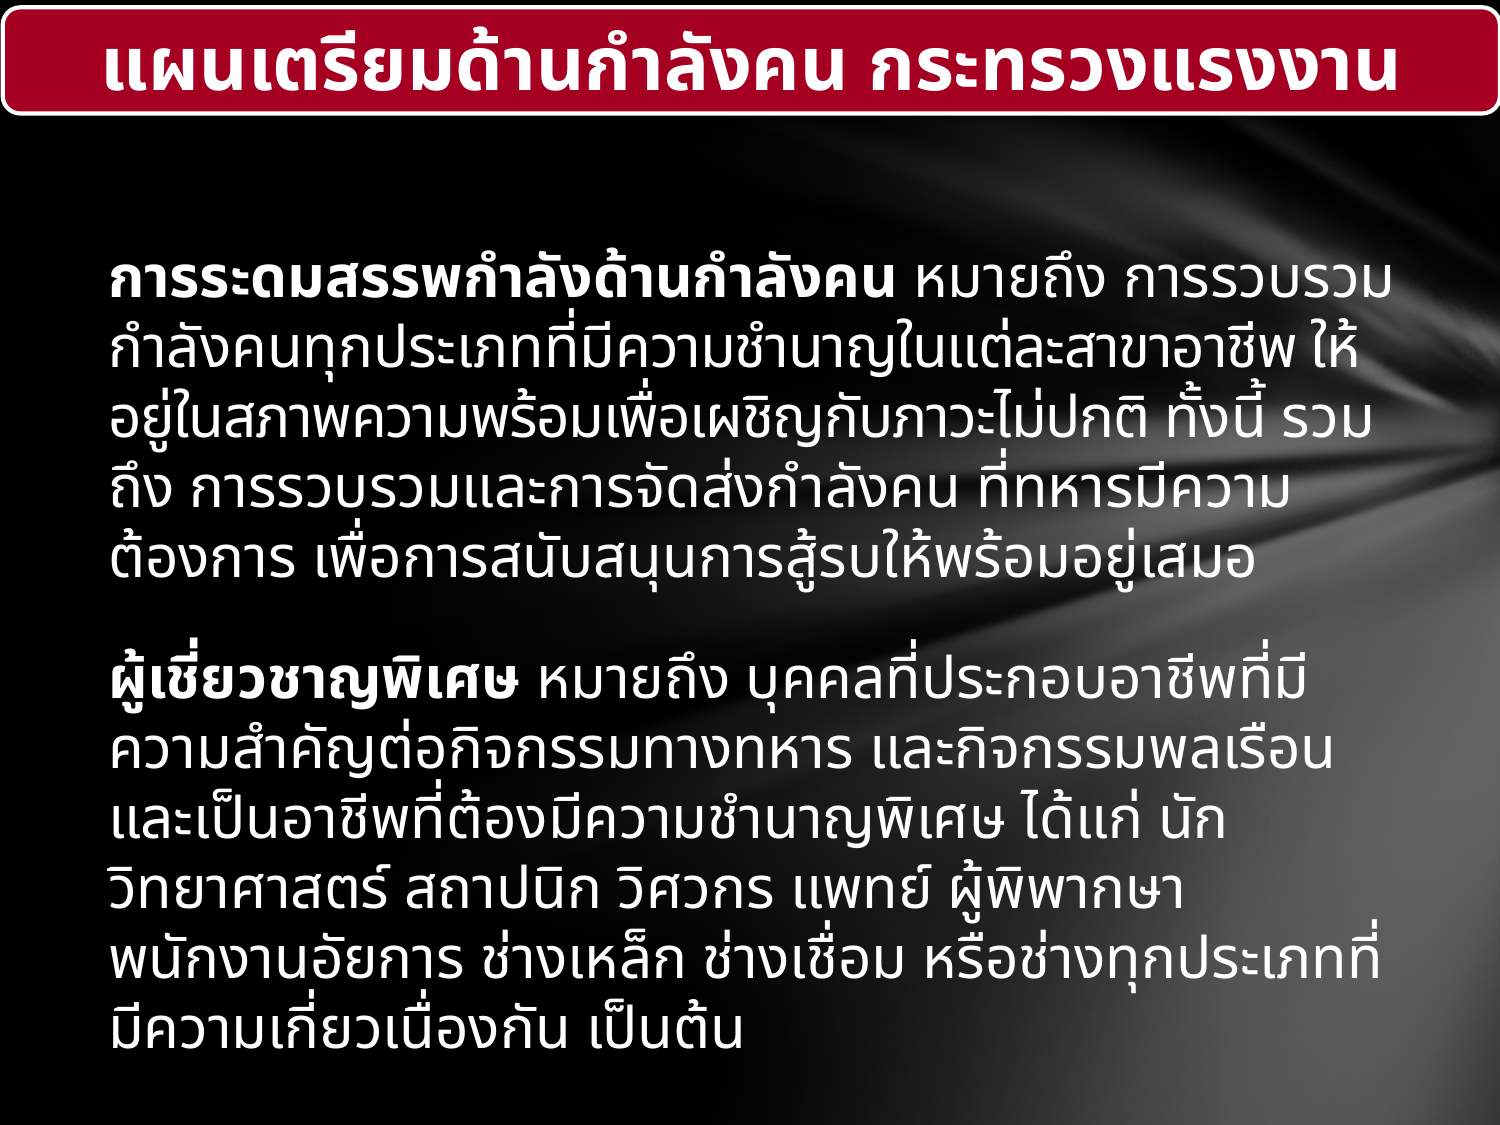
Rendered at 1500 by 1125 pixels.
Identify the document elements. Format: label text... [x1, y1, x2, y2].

text_box แผนเตรียมด้านกำลังคน กระทรวงแรงงาน [0, 5, 1500, 116]
text_box ผู้เชี่ยวชาญพิเศษ หมายถึง บุคคลที่ประกอบอาชีพที่มีความสำคัญต่อกิจกรรมทางทหาร และกิจกรรมพลเรือน และเป็นอาชีพที่ต้องมีความชำนาญพิเศษ ได้แก่ นักวิทยาศาสตร์ สถาปนิก วิศวกร แพทย์ ผู้พิพากษา พนักงานอัยการ ช่างเหล็ก ช่างเชื่อม หรือช่างทุกประเภทที่มีความเกี่ยวเนื่องกัน เป็นต้น [93, 633, 1400, 1068]
picture [0, 100, 1500, 1125]
picture [0, 0, 1500, 21]
text_box การระดมสรรพกำลังด้านกำลังคน หมายถึง การรวบรวมกำลังคนทุกประเภทที่มีความชำนาญในแต่ละสาขาอาชีพ ให้อยู่ในสภาพความพร้อมเพื่อเผชิญกับภาวะไม่ปกติ ทั้งนี้ รวมถึง การรวบรวมและการจัดส่งกำลังคน ที่ทหารมีความต้องการ เพื่อการสนับสนุนการสู้รบให้พร้อมอยู่เสมอ [93, 231, 1429, 597]
